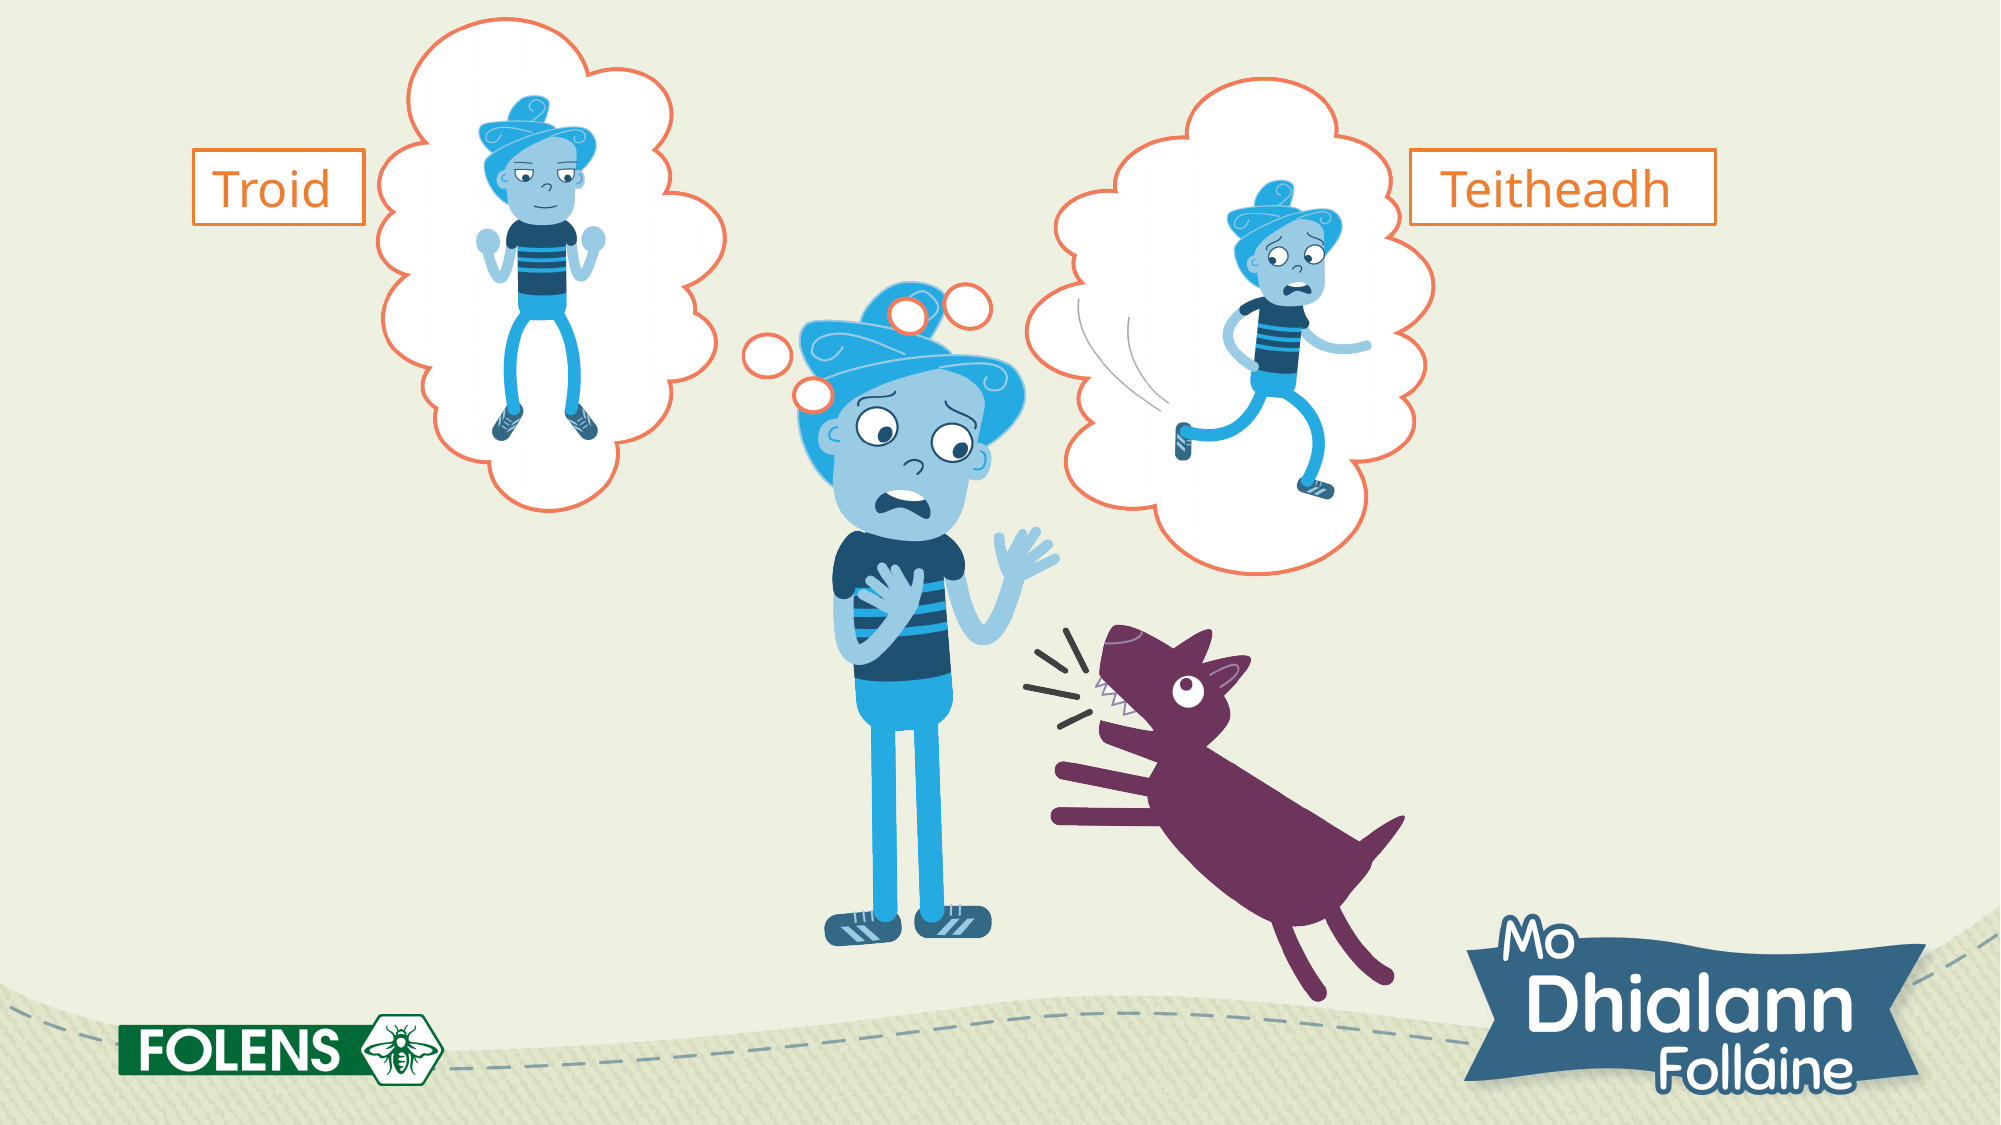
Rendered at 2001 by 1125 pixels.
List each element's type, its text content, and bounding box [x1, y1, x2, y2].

text_box Troid [193, 149, 364, 225]
picture [0, 0, 2001, 1125]
text_box Teitheadh [1452, 149, 1716, 225]
